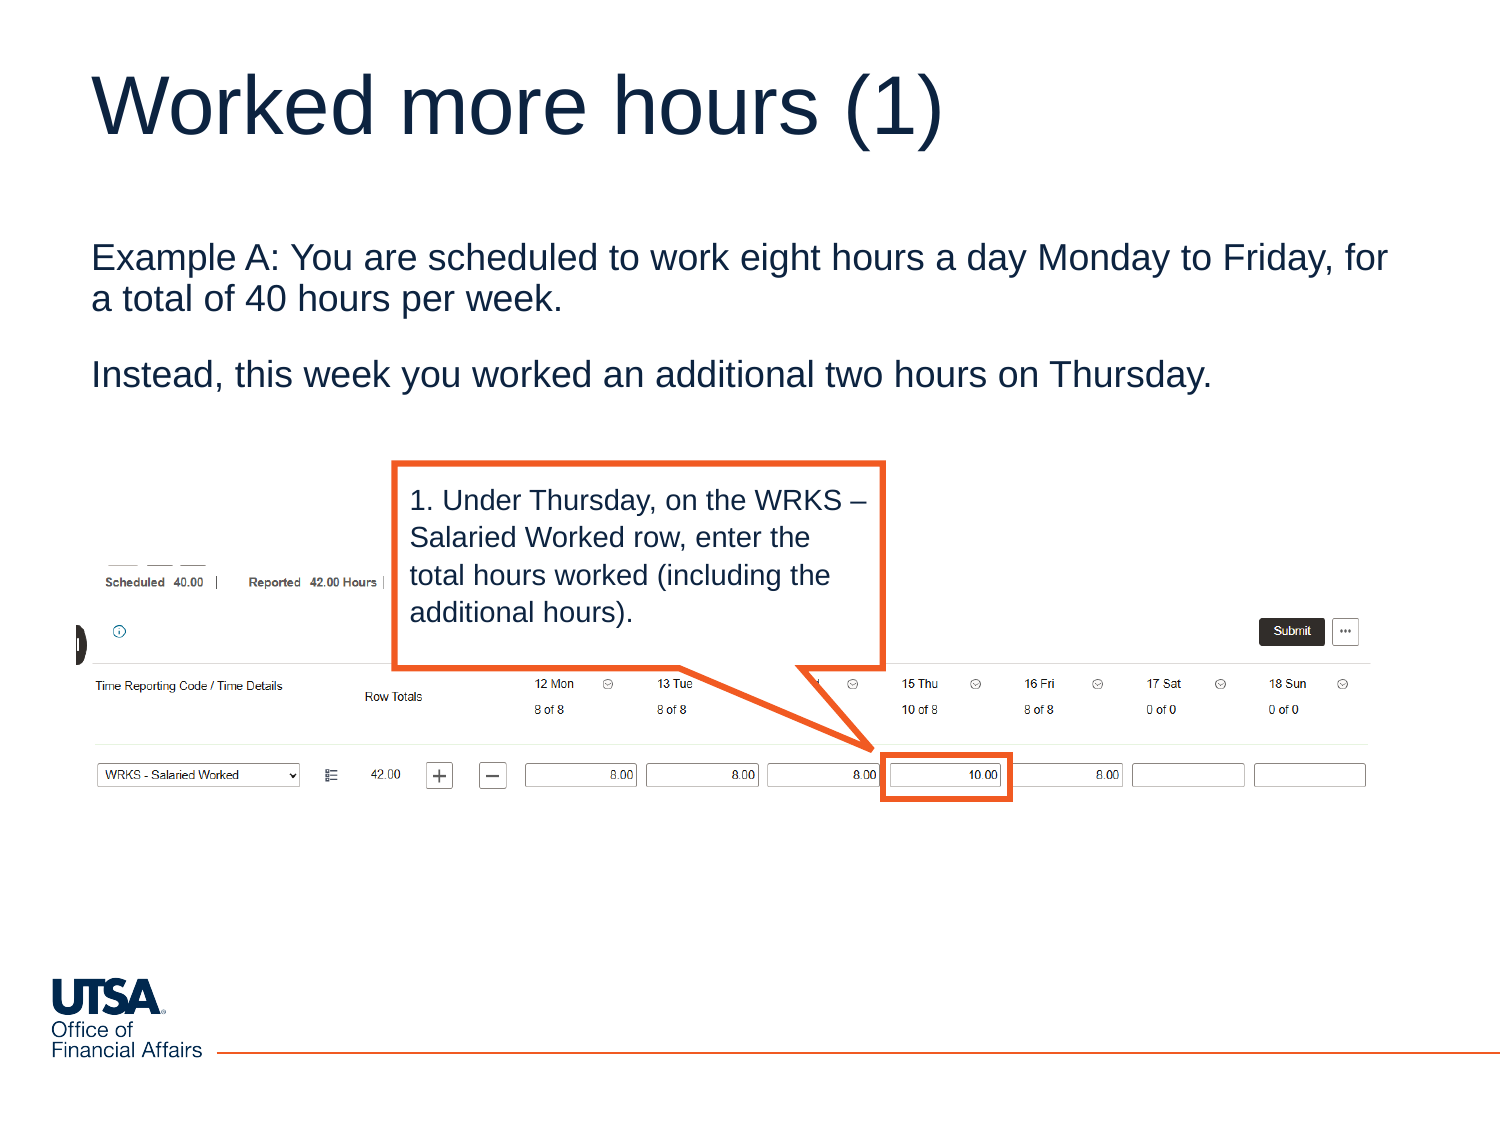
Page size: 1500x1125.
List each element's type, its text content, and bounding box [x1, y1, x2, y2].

text_box 1. Under Thursday, on the WRKS – Salaried Worked row, enter the total hours worked (including the additional hours). [393, 462, 884, 565]
picture [76, 565, 1371, 821]
text_box Example A: You are scheduled to work eight hours a day Monday to Friday, for a total of 40 hours per week. Instead, this week you worked an additional two hours on Thursday. [76, 231, 1424, 487]
title Worked more hours (1) [76, 55, 1500, 230]
picture [35, 890, 217, 1073]
